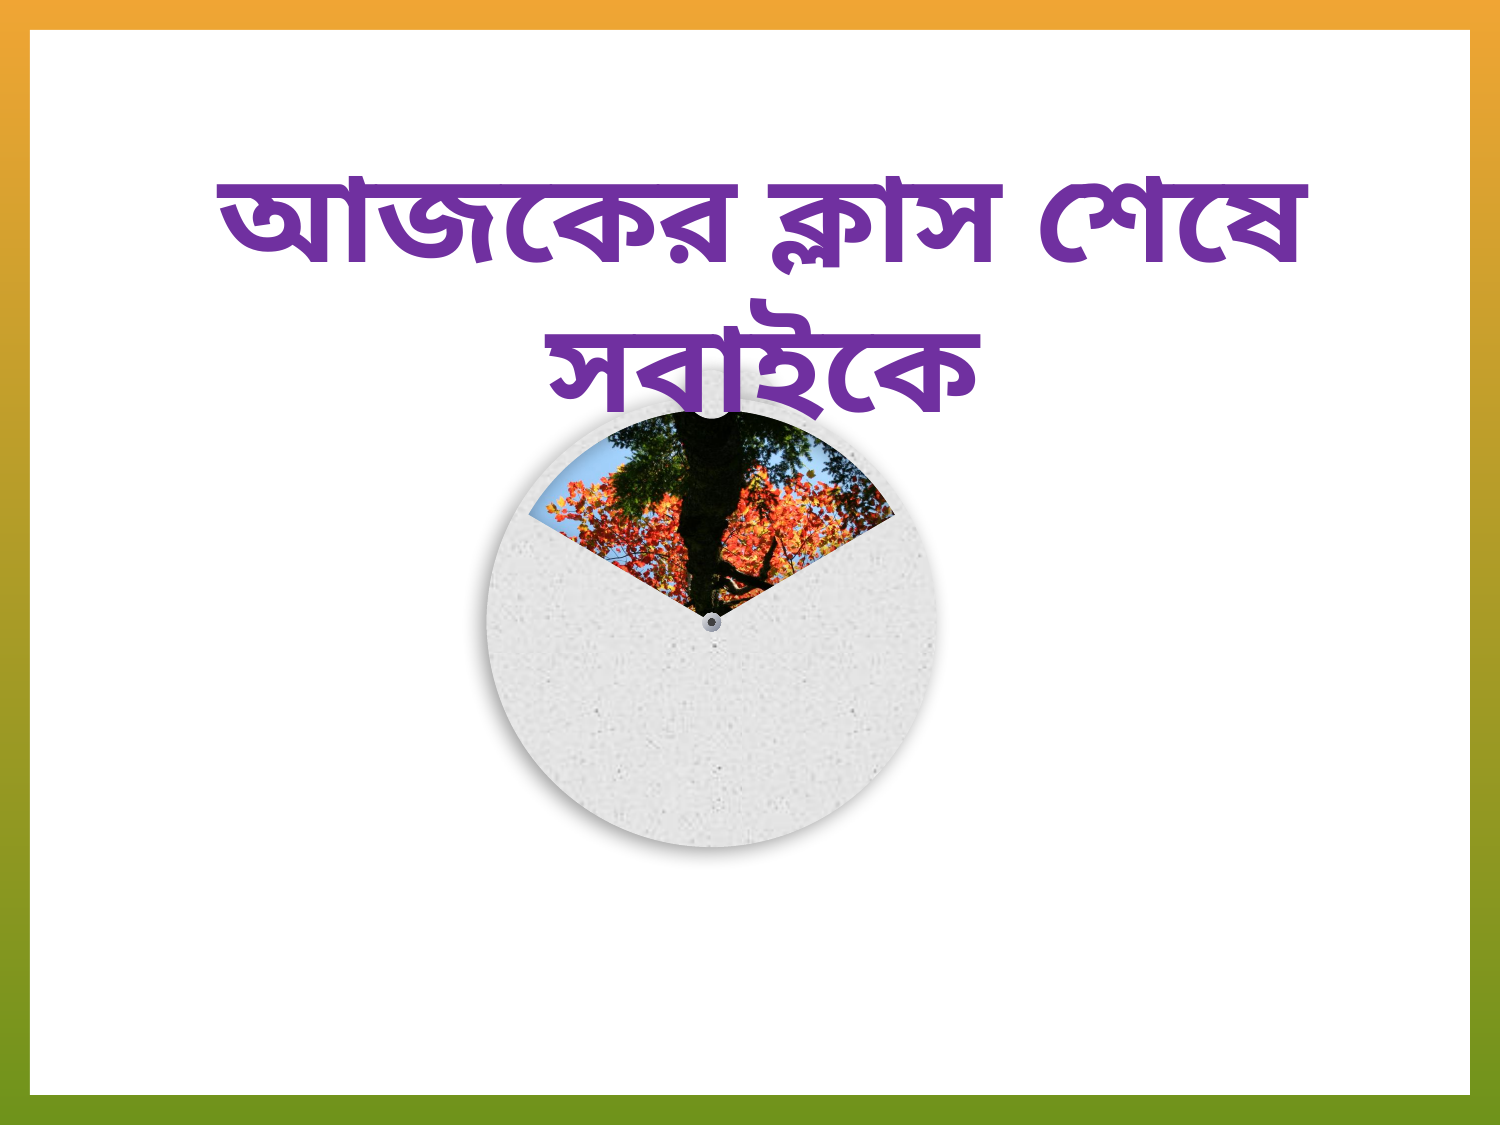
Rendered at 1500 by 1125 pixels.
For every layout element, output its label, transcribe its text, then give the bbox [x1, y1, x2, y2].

text_box আজকের ক্লাস শেষে সবাইকে [170, 129, 1357, 445]
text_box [493, 404, 930, 840]
